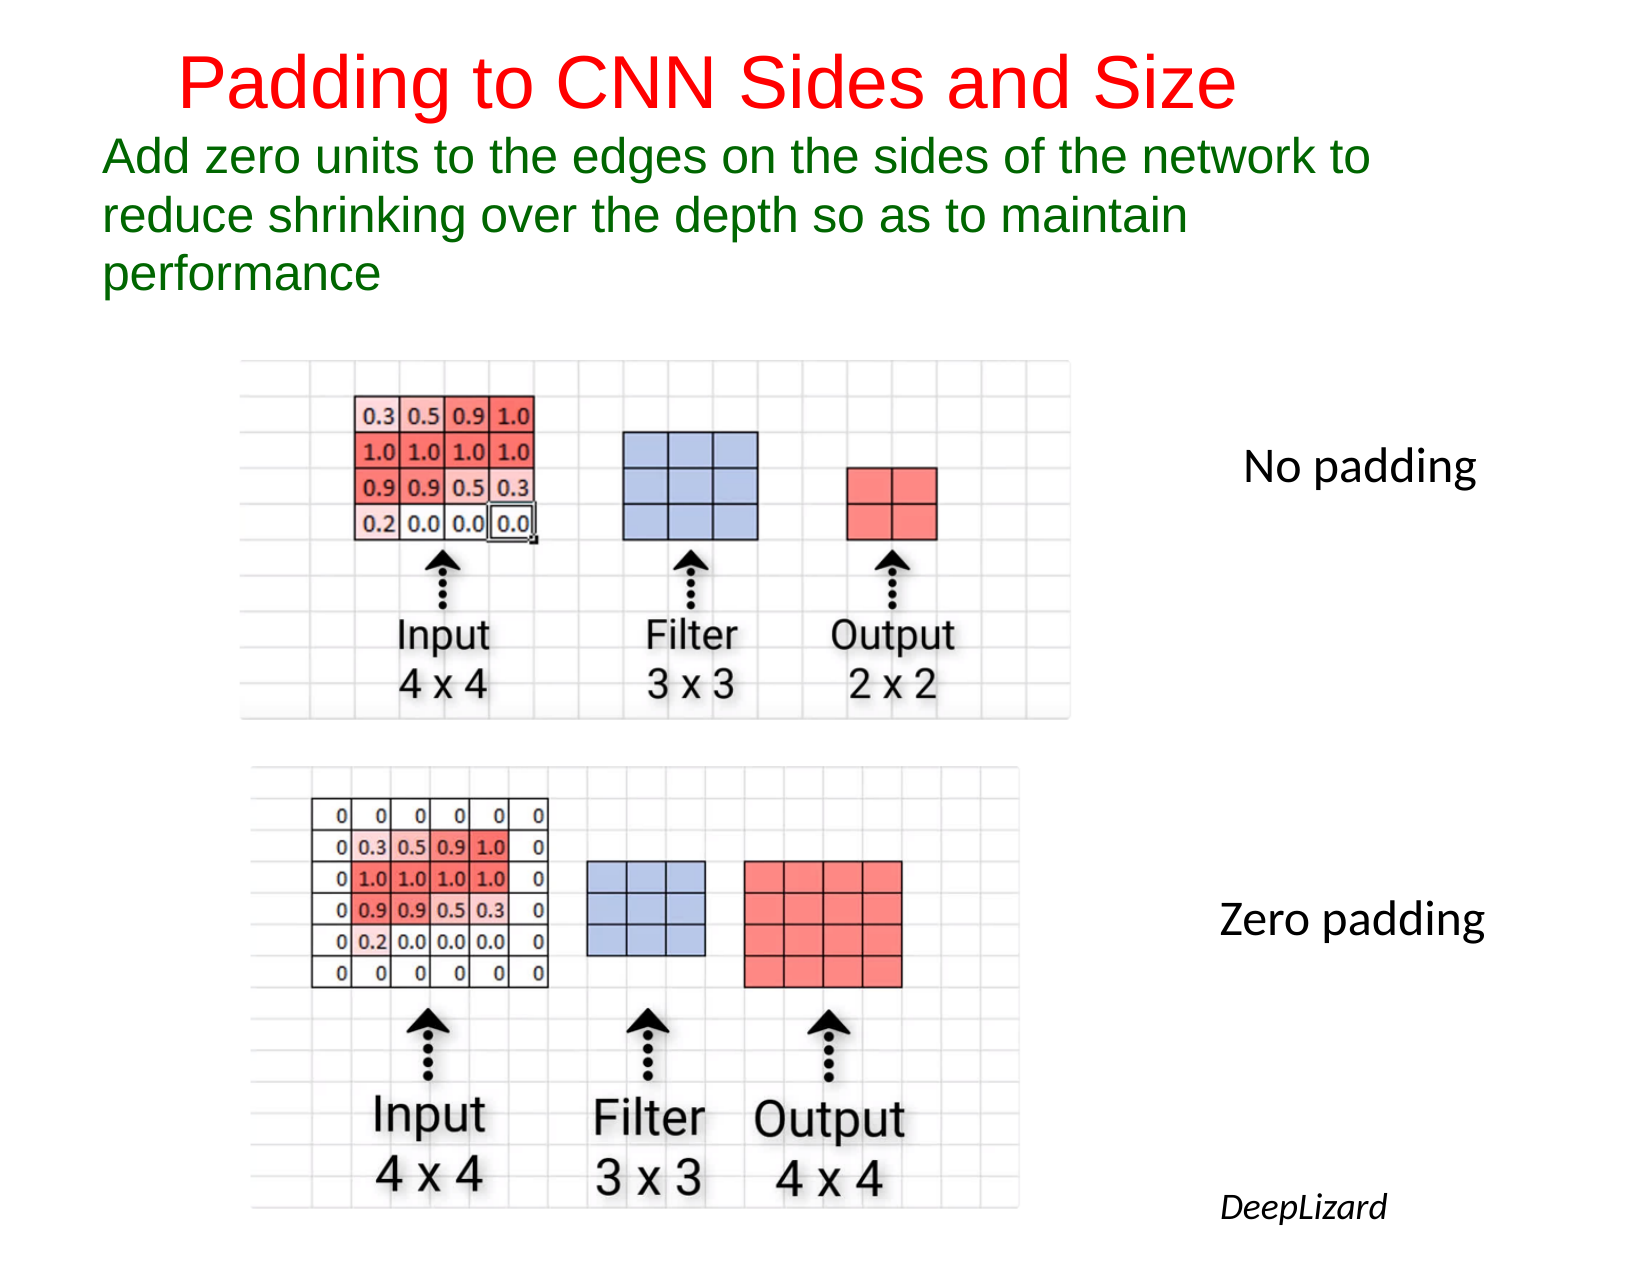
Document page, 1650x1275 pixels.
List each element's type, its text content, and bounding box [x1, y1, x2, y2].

text_box No padding [1228, 425, 1492, 501]
text_box [1069, 739, 1607, 1074]
picture [224, 351, 1086, 731]
text_box DeepLizard [1205, 1174, 1403, 1235]
text_box Zero padding [1204, 878, 1501, 953]
picture [238, 762, 1037, 1216]
text_box Add zero units to the edges on the sides of the network to reduce shrinking over the depth so as to maintain performance [99, 120, 1425, 301]
title Padding to CNN Sides and Size [174, 31, 1464, 247]
